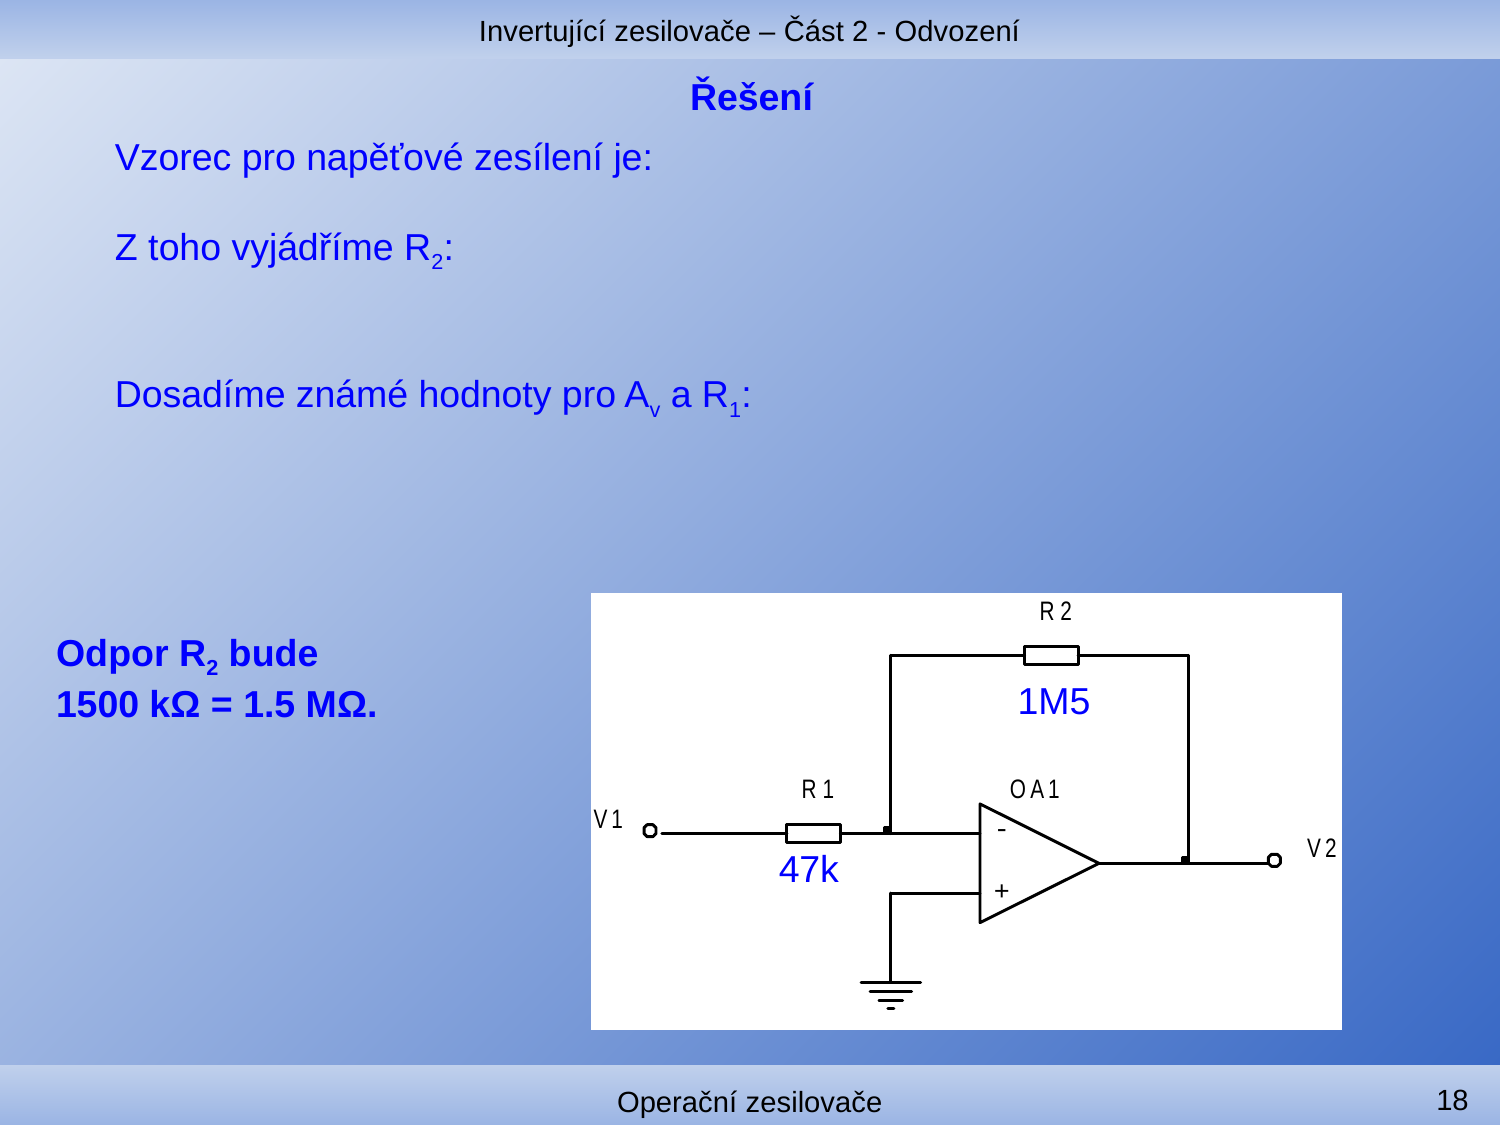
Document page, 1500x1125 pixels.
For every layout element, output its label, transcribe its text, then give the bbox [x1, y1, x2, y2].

text_box Odpor R2 bude 1500 kΩ = 1.5 MΩ. [41, 621, 550, 778]
slide_number 18 [1399, 1063, 1484, 1124]
slide_number Invertující zesilovače – Část 2 - Odvození [0, 0, 1500, 59]
title Řešení [76, 65, 1427, 127]
footer Operační zesilovače [0, 1065, 1500, 1125]
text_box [590, 592, 1343, 1031]
